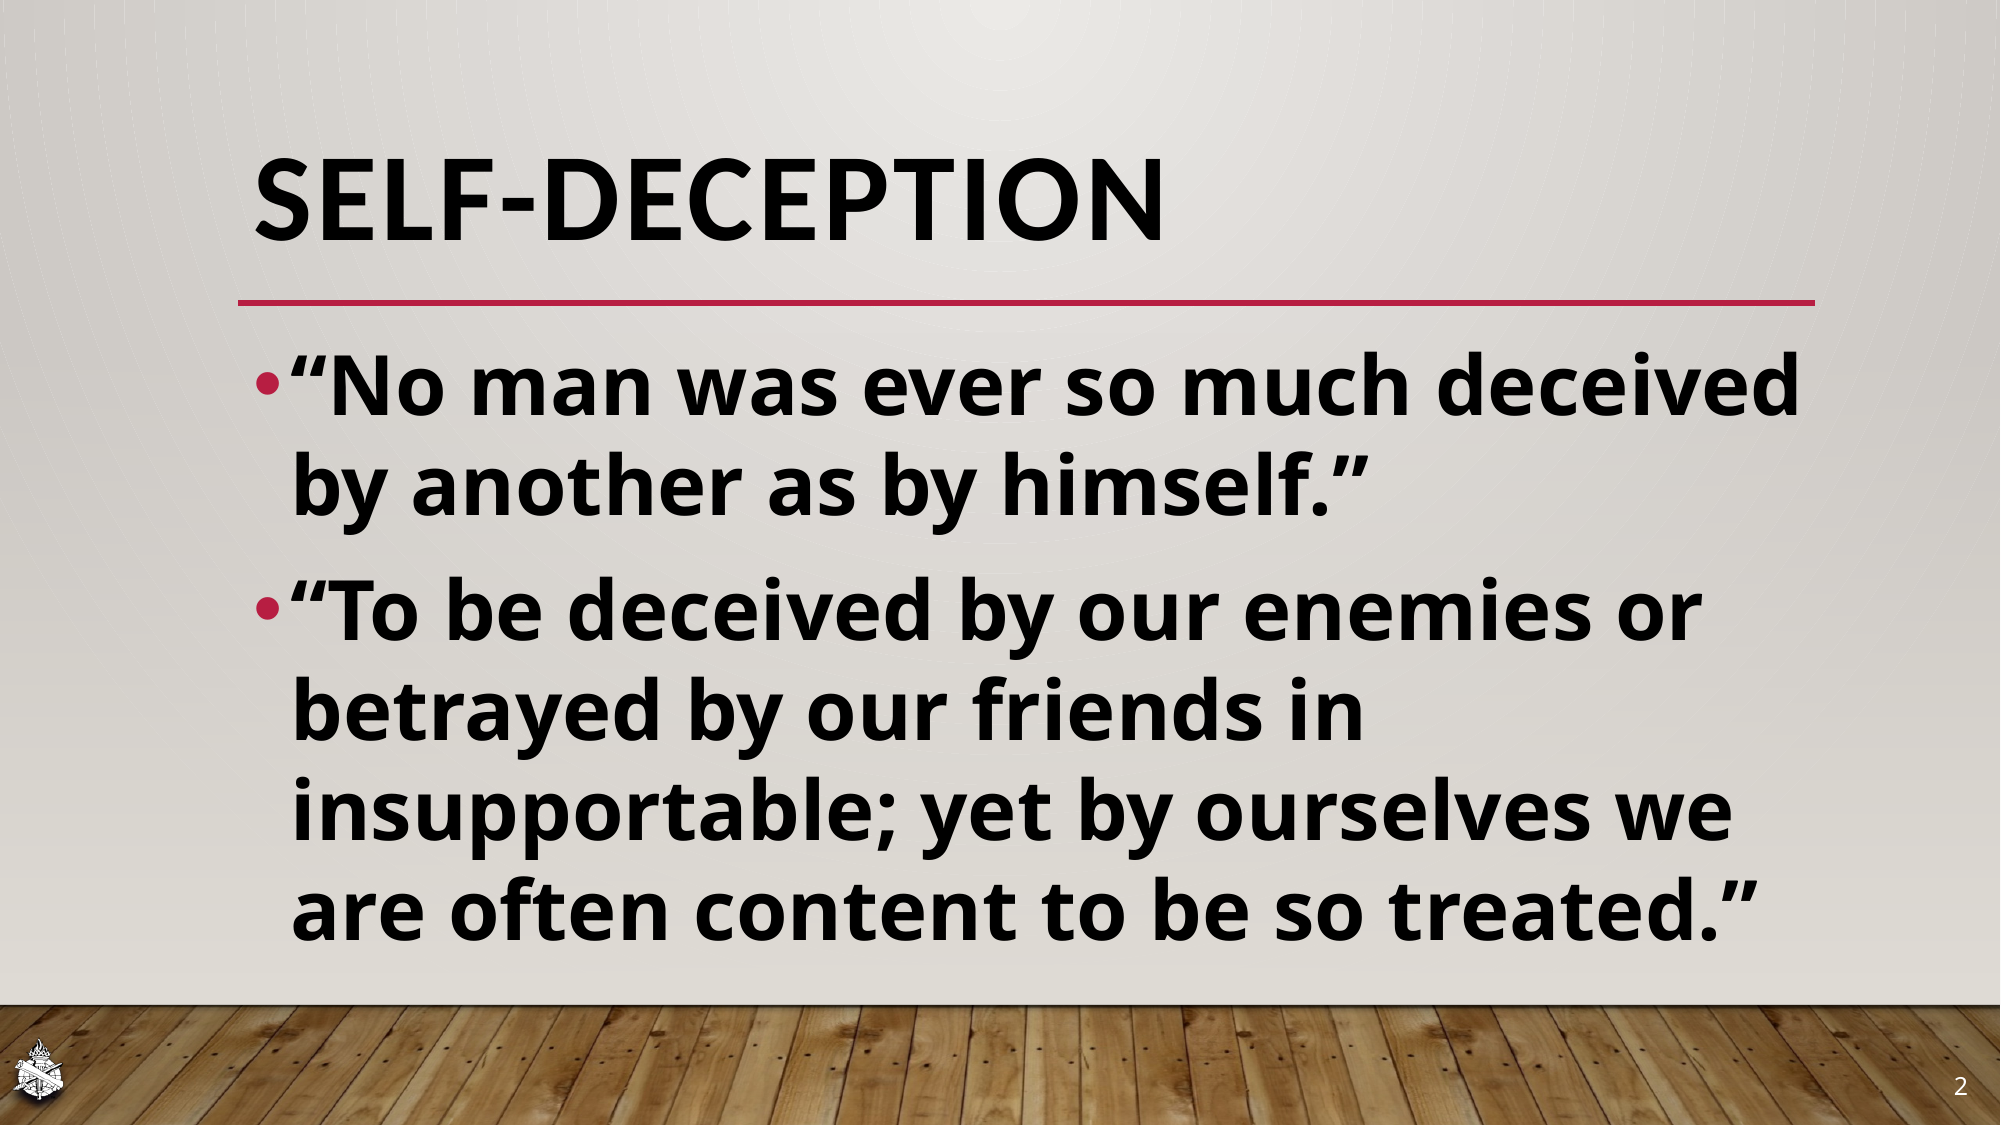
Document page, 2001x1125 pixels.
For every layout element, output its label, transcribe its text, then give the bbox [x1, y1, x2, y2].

title Self-deception [238, 125, 1814, 305]
picture [0, 1005, 2000, 1125]
list “No man was ever so much deceived by another as by himself.” “To be deceived by our enemies or betrayed by our friends in insupportable; yet by ourselves we are often content to be so treated.” [238, 324, 1850, 1025]
slide_number 2 [1850, 1062, 1984, 1121]
